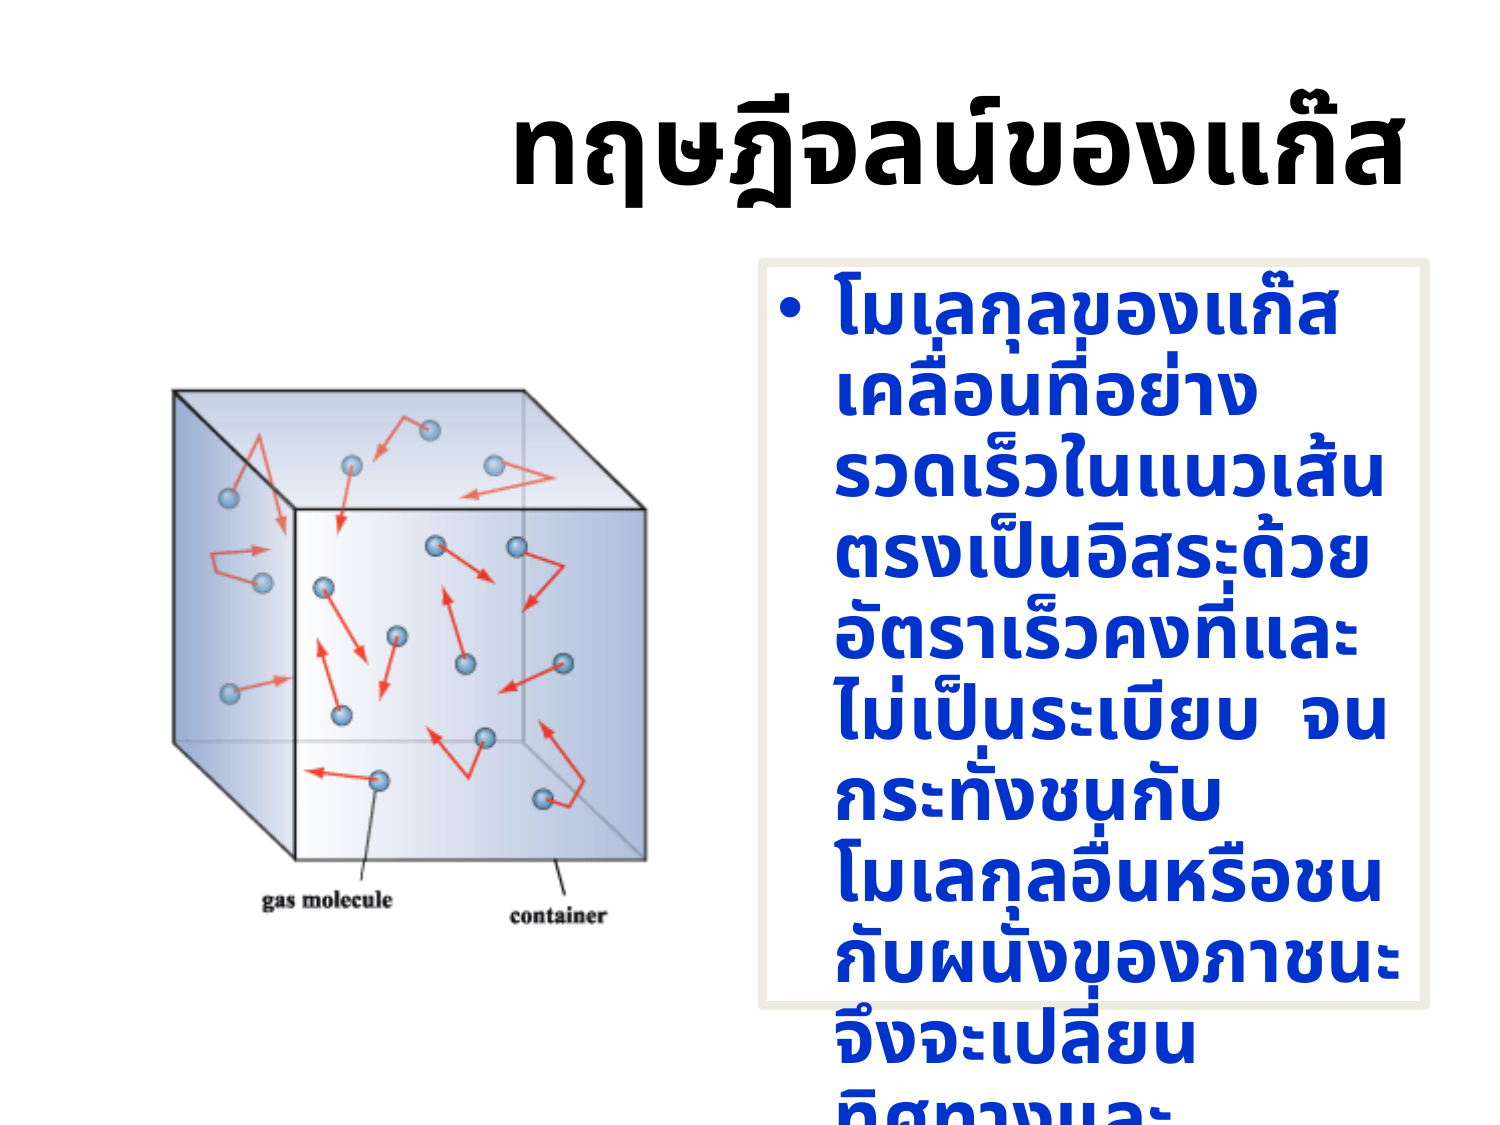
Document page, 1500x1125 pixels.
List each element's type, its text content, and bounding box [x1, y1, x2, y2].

list โมเลกุลของแก๊สเคลื่อนที่อย่างรวดเร็วในแนวเส้นตรงเป็นอิสระด้วยอัตราเร็วคงที่และไม่เป็นระเบียบ จนกระทั่งชนกับโมเลกุลอื่นหรือชนกับผนังของภาชนะจึงจะเปลี่ยนทิศทางและอัตราเร็ว [762, 262, 1425, 1006]
title ทฤษฎีจลน์ของแก๊ส [75, 45, 1425, 233]
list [111, 337, 715, 941]
